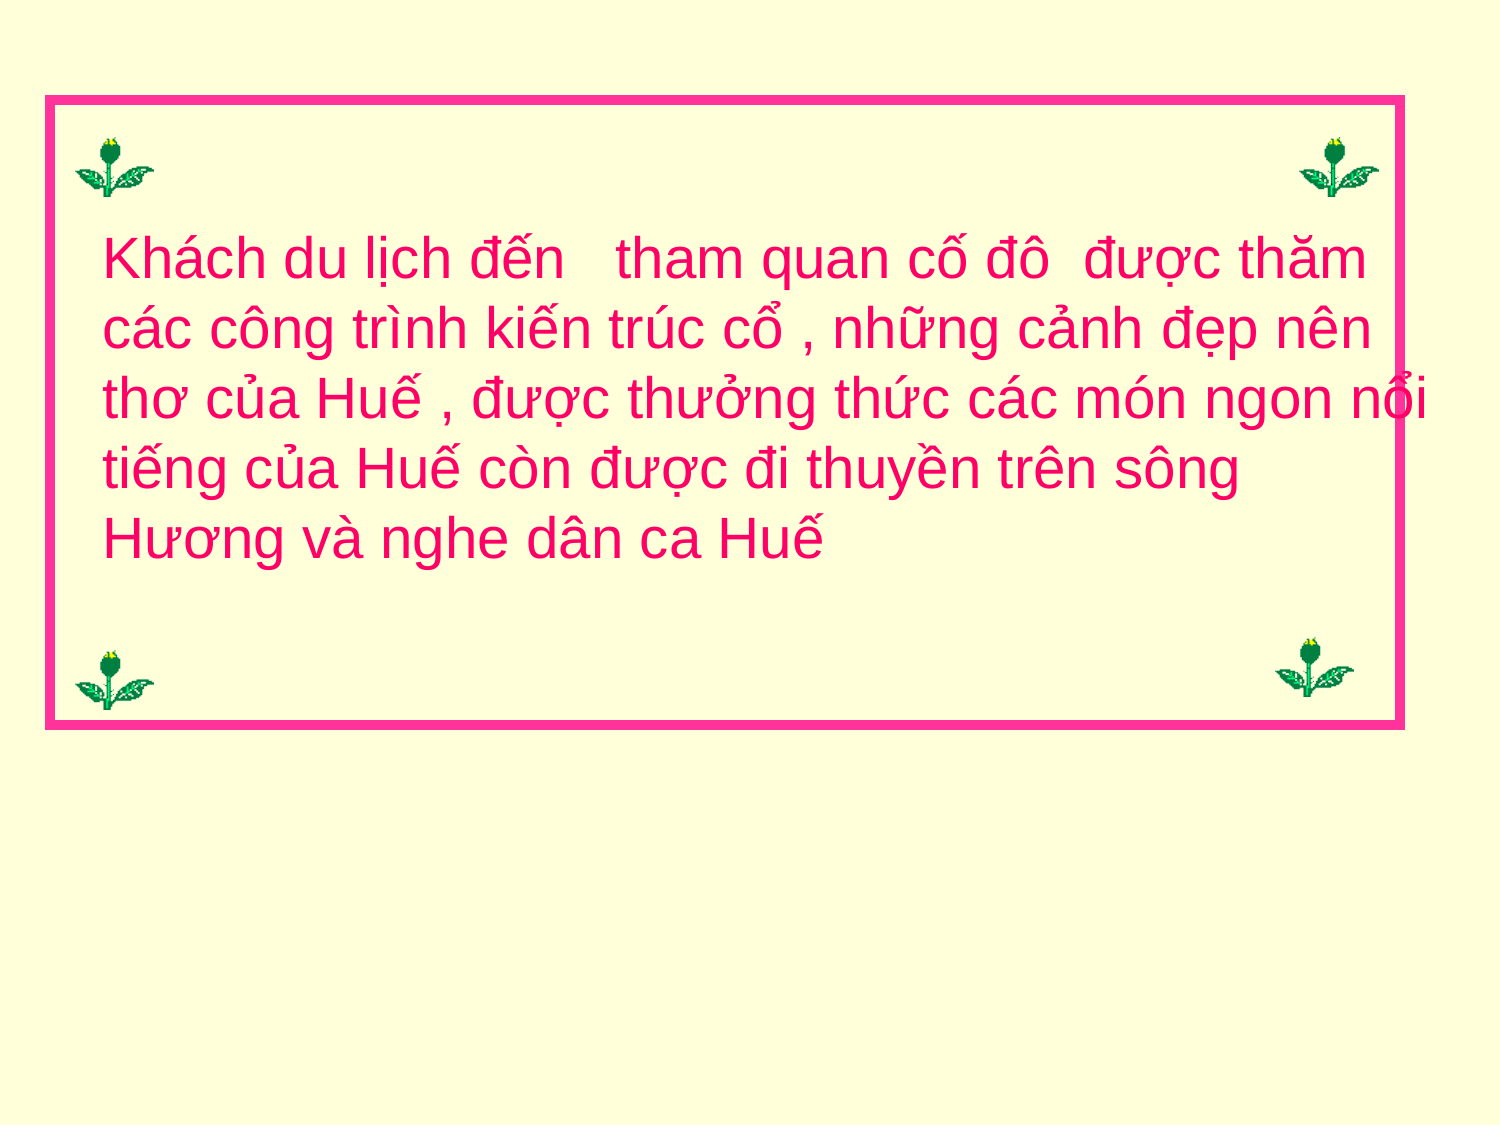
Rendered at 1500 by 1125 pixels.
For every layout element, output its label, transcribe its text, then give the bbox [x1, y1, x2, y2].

picture [1274, 624, 1354, 698]
picture [1299, 124, 1379, 198]
text_box [49, 99, 1400, 725]
picture [74, 637, 154, 710]
picture [74, 124, 154, 198]
text_box Khách du lịch đến tham quan cố đô được thăm các công trình kiến trúc cổ , những cảnh đẹp nên thơ của Huế , được thưởng thức các món ngon nổi tiếng của Huế còn được đi thuyền trên sông Hương và nghe dân ca Huế [87, 212, 1450, 648]
